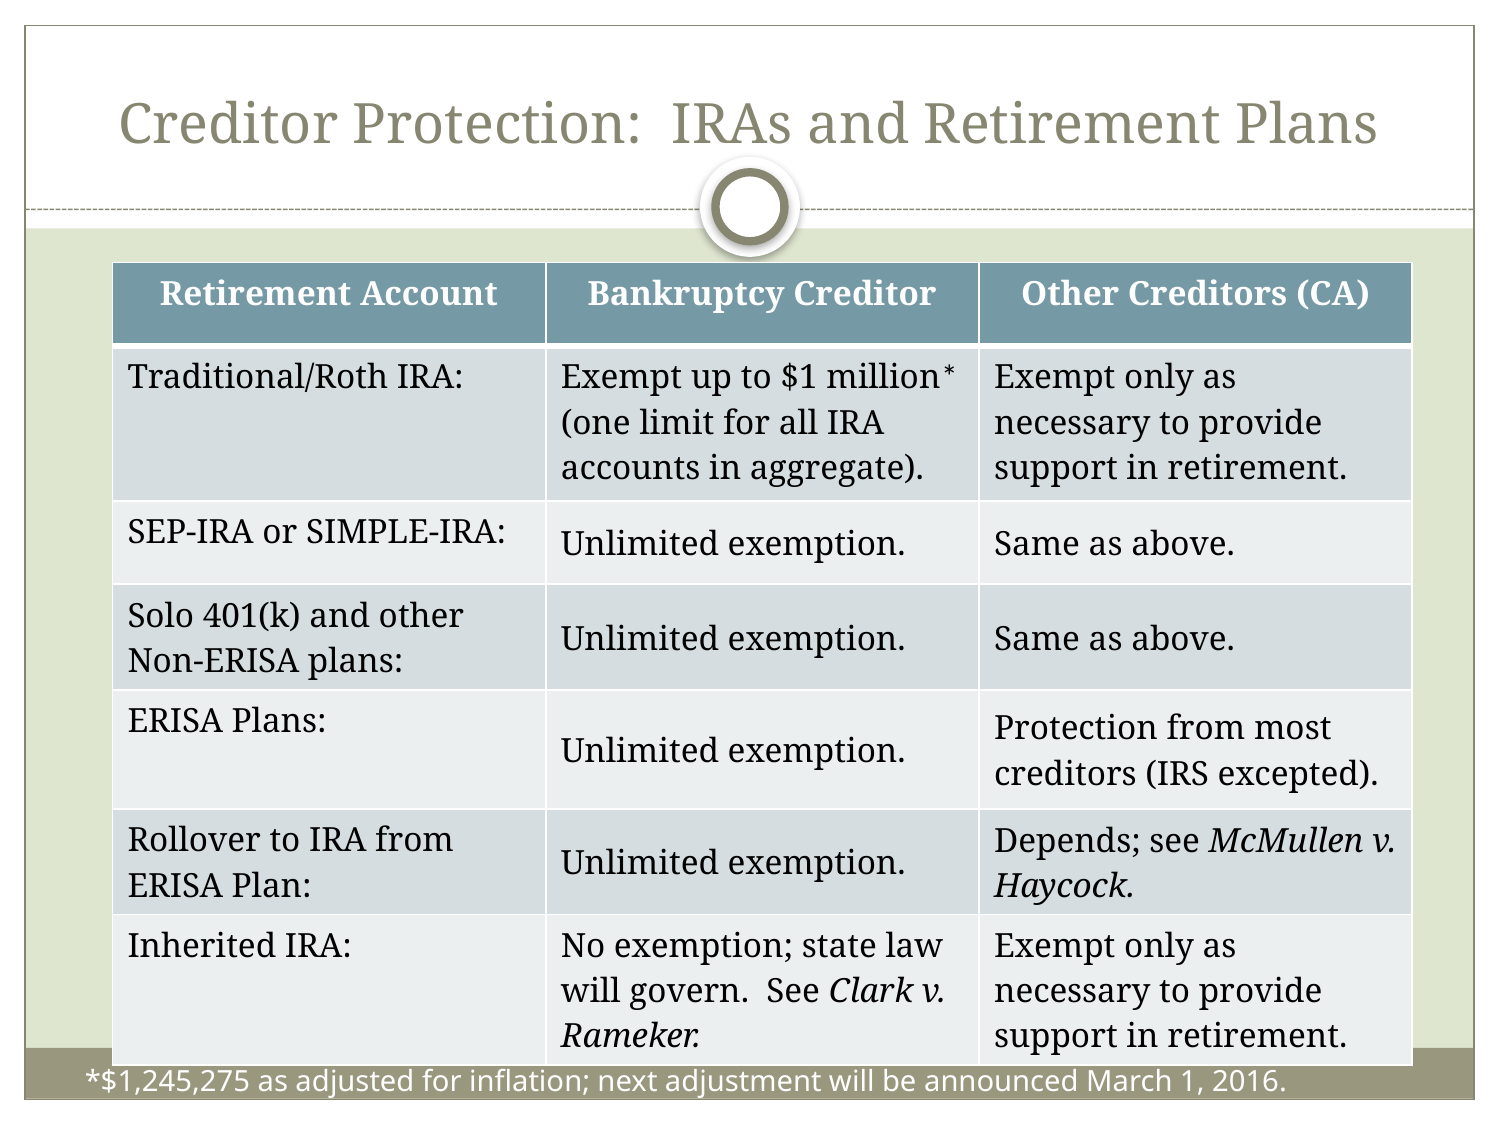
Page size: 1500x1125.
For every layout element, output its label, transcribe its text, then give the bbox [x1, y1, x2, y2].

table_header Other Creditors (CA) [980, 263, 1411, 343]
table_cell Unlimited exemption. [547, 691, 978, 808]
table_cell Exempt only as necessary to provide support in retirement. [980, 915, 1411, 1054]
table_cell Same as above. [980, 502, 1411, 583]
text_box *$1,245,275 as adjusted for inflation; next adjustment will be announced March 1, 2016. [62, 1054, 1170, 1105]
table_cell Exempt only as necessary to provide support in retirement. [980, 349, 1411, 500]
table_cell Depends; see McMullen v. Haycock. [980, 810, 1411, 914]
title Creditor Protection: IRAs and Retirement Plans [49, 37, 1450, 162]
table_cell Inherited IRA: [113, 915, 545, 1054]
table_cell Unlimited exemption. [547, 810, 978, 914]
table_cell Unlimited exemption. [547, 585, 978, 689]
table_cell Exempt up to $1 million* (one limit for all IRA accounts in aggregate). [547, 349, 978, 500]
footer [1170, 1050, 1475, 1111]
table_cell Protection from most creditors (IRS excepted). [980, 691, 1411, 808]
table_cell Solo 401(k) and other Non-ERISA plans: [113, 585, 545, 689]
table_header Retirement Account [113, 263, 545, 343]
table_cell Unlimited exemption. [547, 502, 978, 583]
table_cell Traditional/Roth IRA: [113, 349, 545, 500]
table_cell ERISA Plans: [113, 691, 545, 808]
table_header Bankruptcy Creditor [547, 263, 978, 343]
table_cell No exemption; state law will govern. See Clark v. Rameker. [547, 915, 978, 1054]
table_cell SEP-IRA or SIMPLE-IRA: [113, 502, 545, 583]
table_cell Same as above. [980, 585, 1411, 689]
table_cell Rollover to IRA from ERISA Plan: [113, 810, 545, 914]
